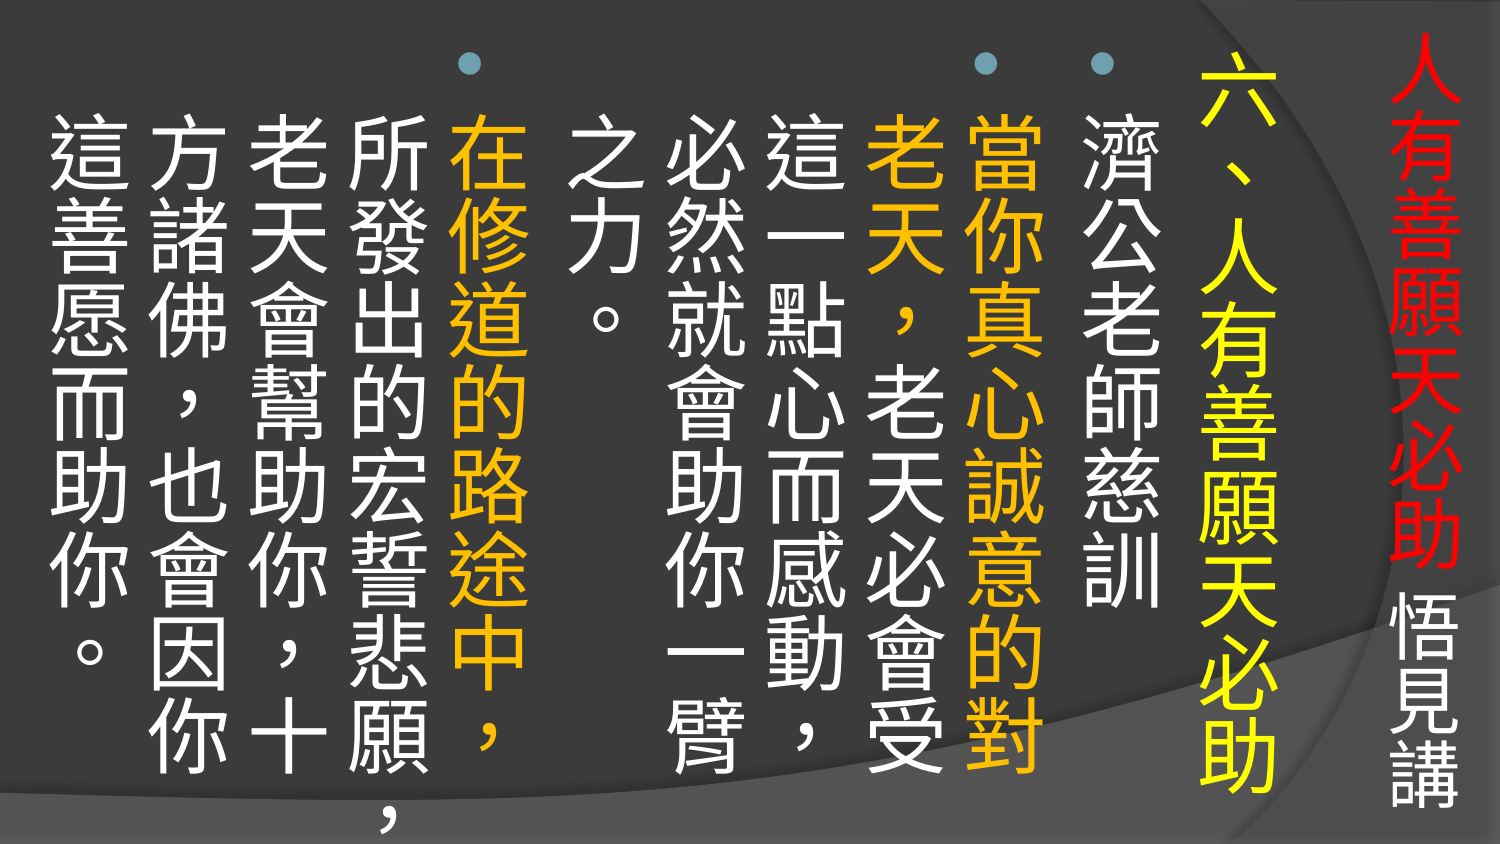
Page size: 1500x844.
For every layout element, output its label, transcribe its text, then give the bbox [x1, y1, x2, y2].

title 人有善願天必助 悟見講 [1364, 21, 1483, 820]
list 六、人有善願天必助 濟公老師慈訓 當你真心誠意的對老天，老天必會受這一點心而感動，必然就會助你一臂之力。 在修道的路途中，所發出的宏誓悲願，老天會幫助你，十方諸佛，也會因你這善愿而助你。 [29, 27, 1365, 820]
